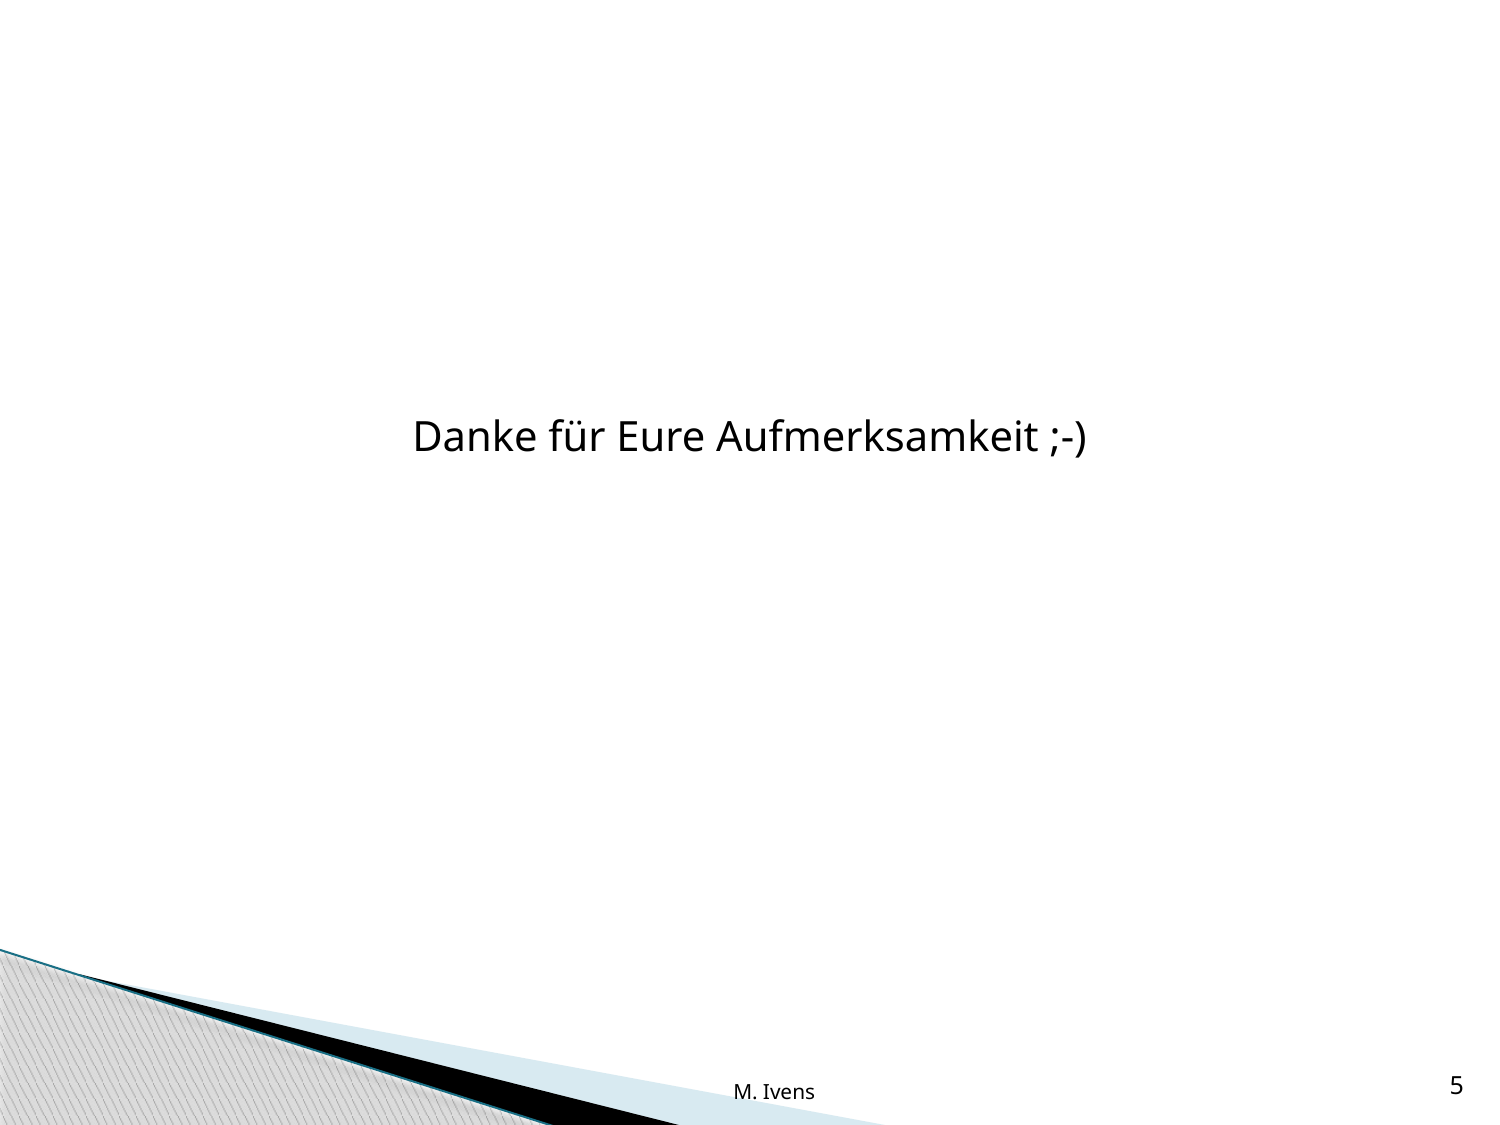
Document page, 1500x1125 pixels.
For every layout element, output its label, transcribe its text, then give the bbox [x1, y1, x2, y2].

slide_number 5 [1364, 1051, 1479, 1112]
footer M. Ivens [718, 1051, 1105, 1112]
text_box Danke für Eure Aufmerksamkeit ;-) [397, 402, 1103, 468]
